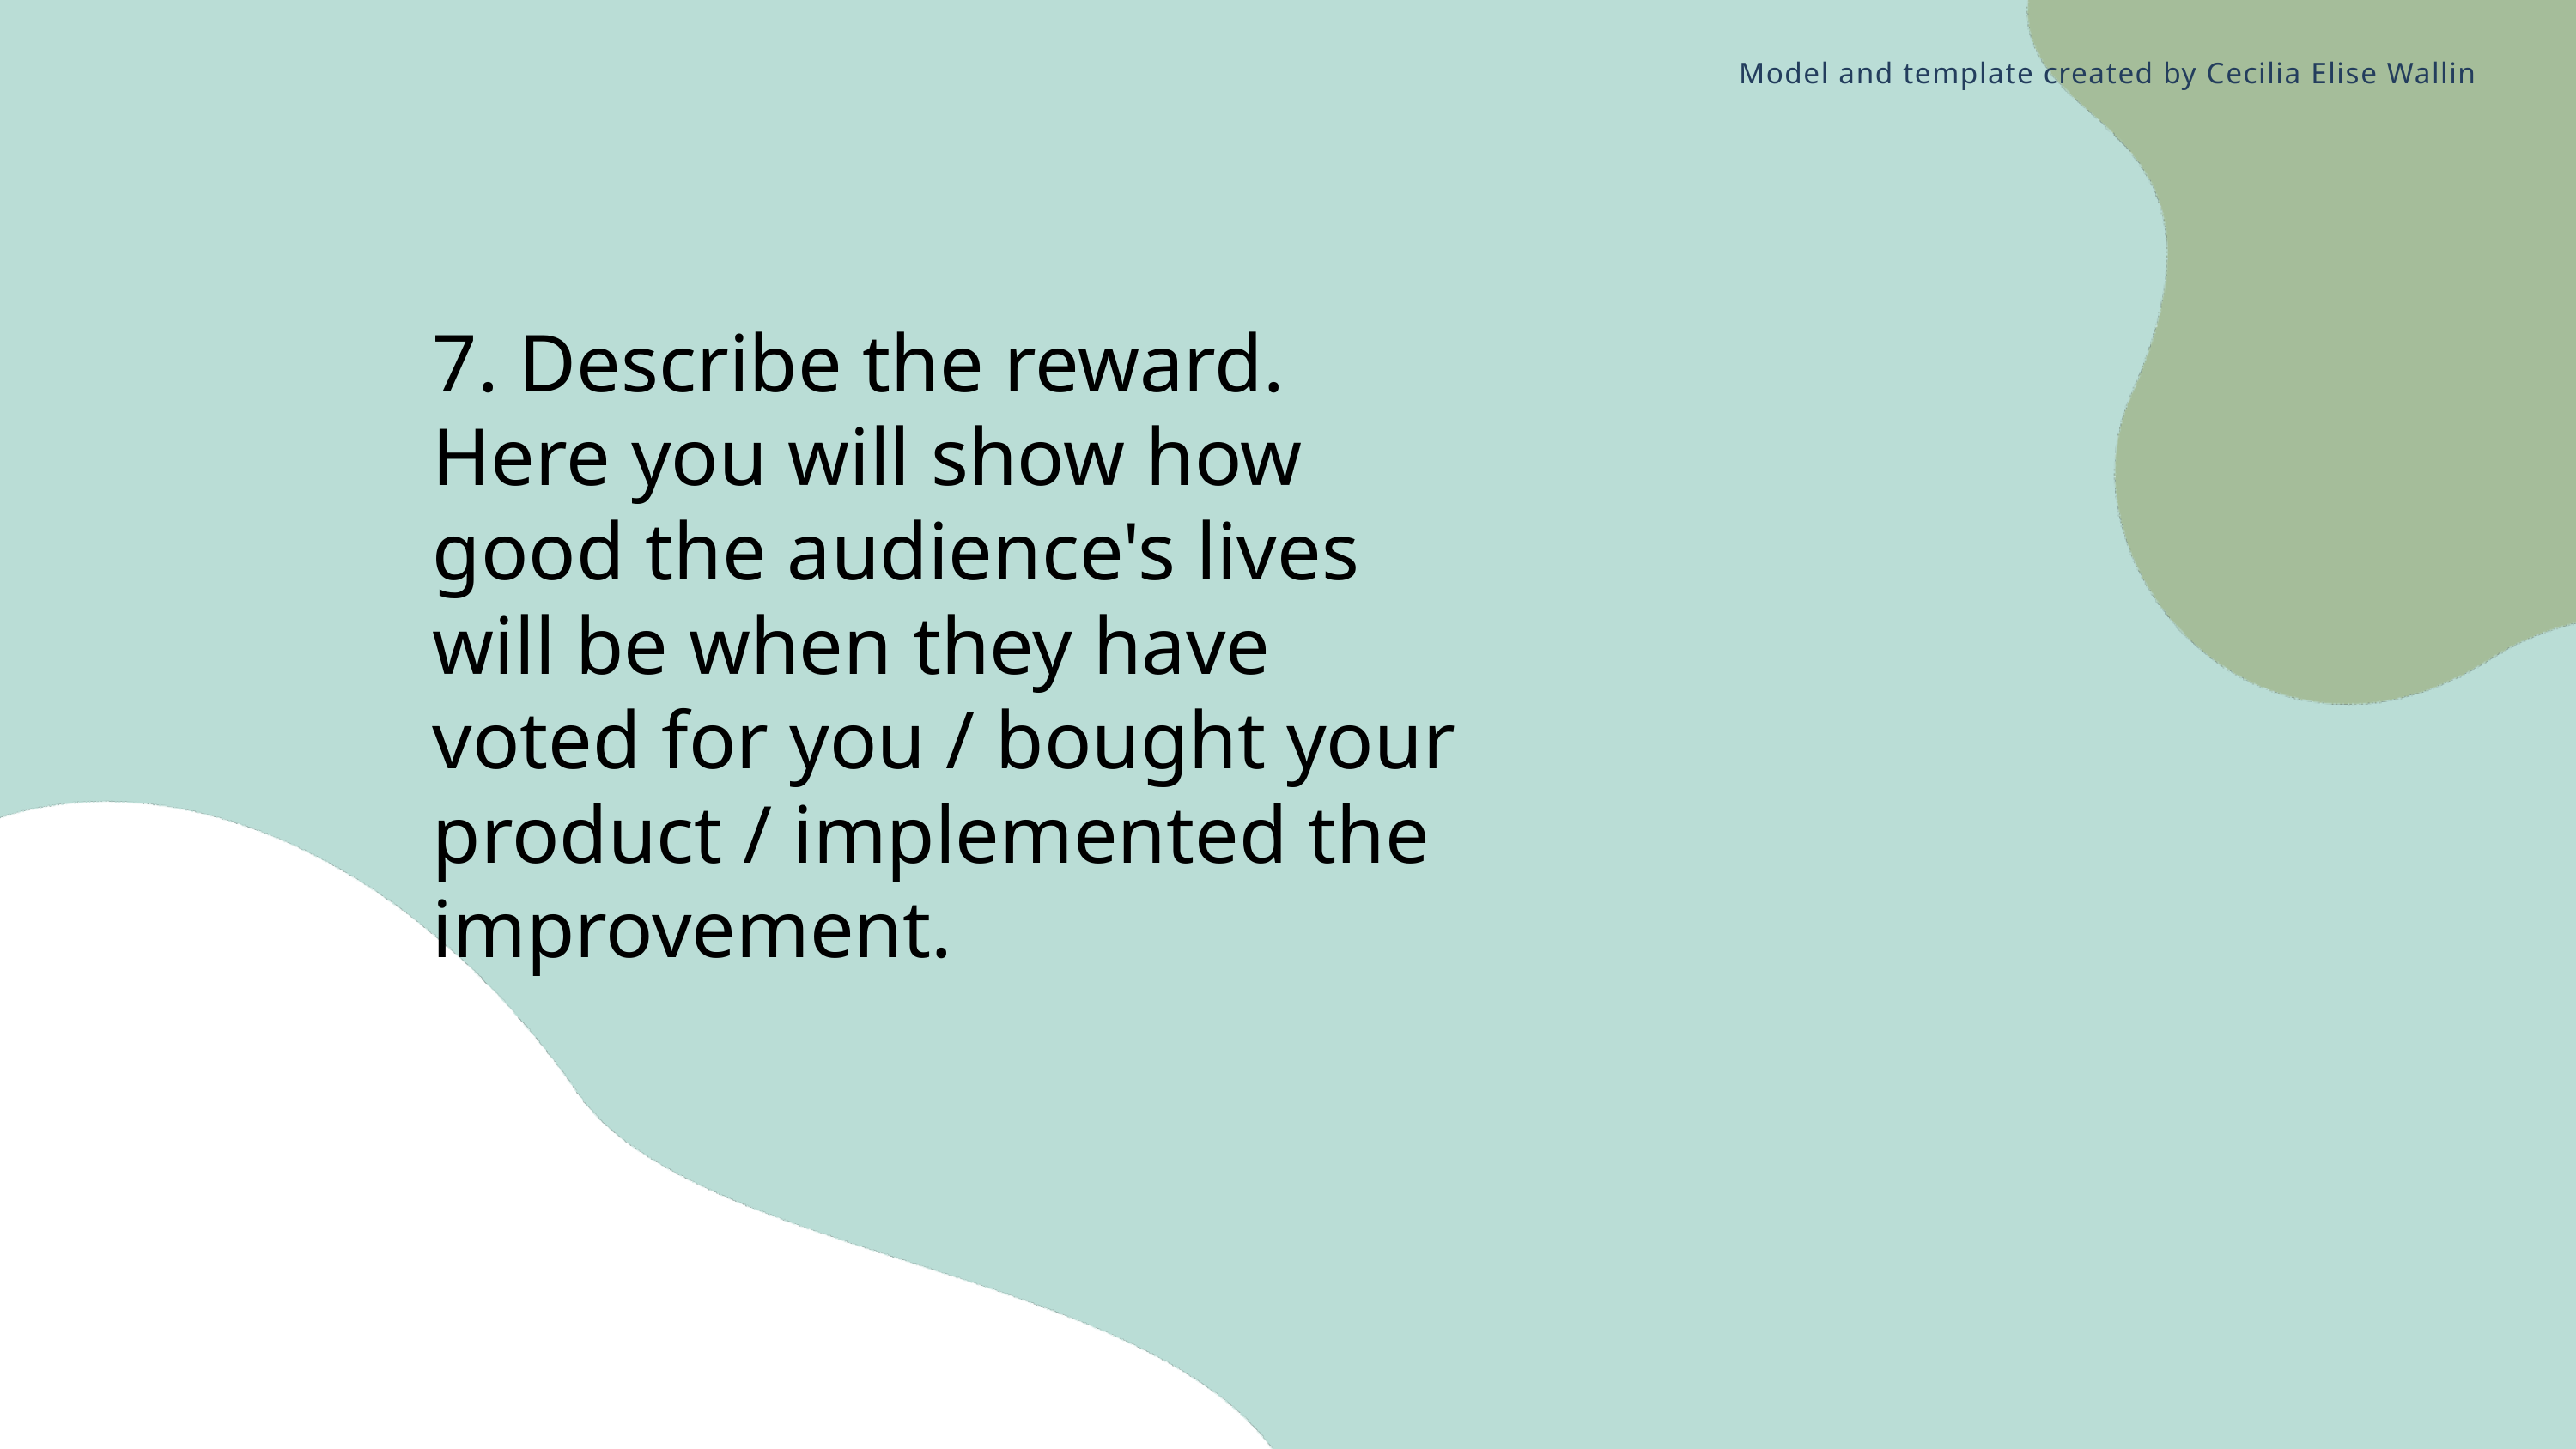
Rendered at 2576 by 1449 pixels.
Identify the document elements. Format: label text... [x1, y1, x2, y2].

text_box Model and template created by Cecilia Elise Wallin [1738, 55, 1897, 130]
picture [1667, 0, 2576, 1066]
text_box 7. Describe the reward. Here you will show how good the audience's lives will be when they have voted for you / bought your product / implemented the improvement. [432, 312, 1482, 1084]
picture [0, 342, 1485, 1449]
